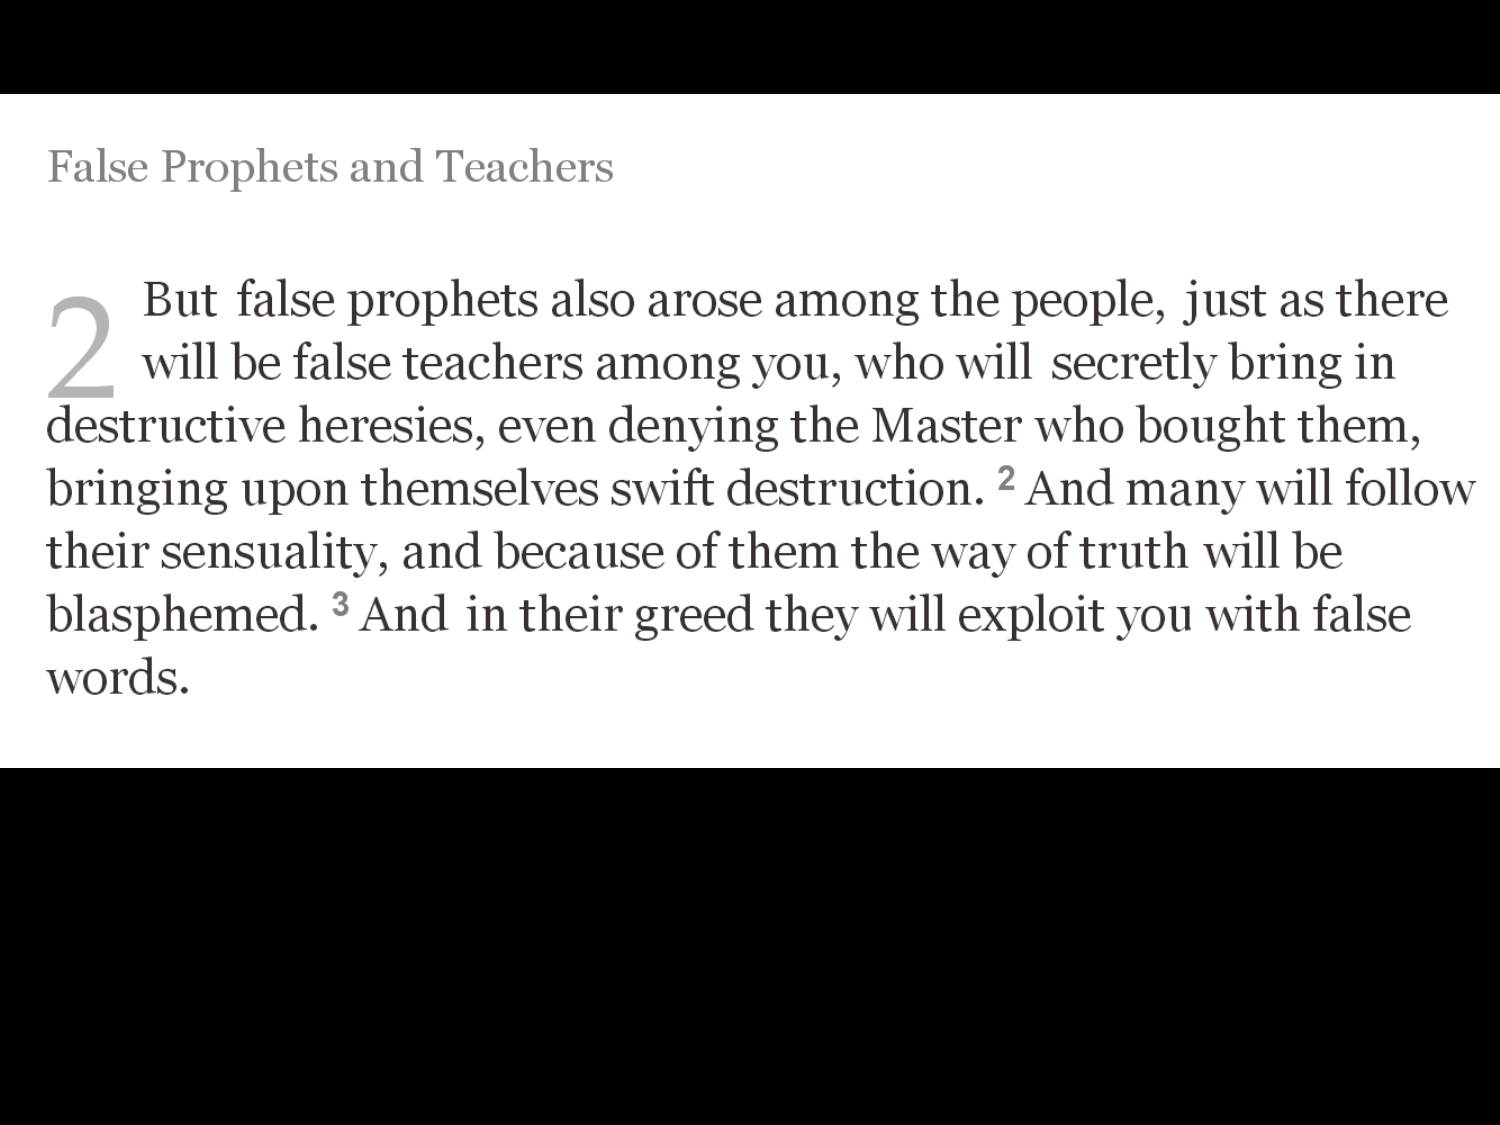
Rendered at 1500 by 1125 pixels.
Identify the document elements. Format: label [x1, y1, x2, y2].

picture [0, 94, 1500, 769]
